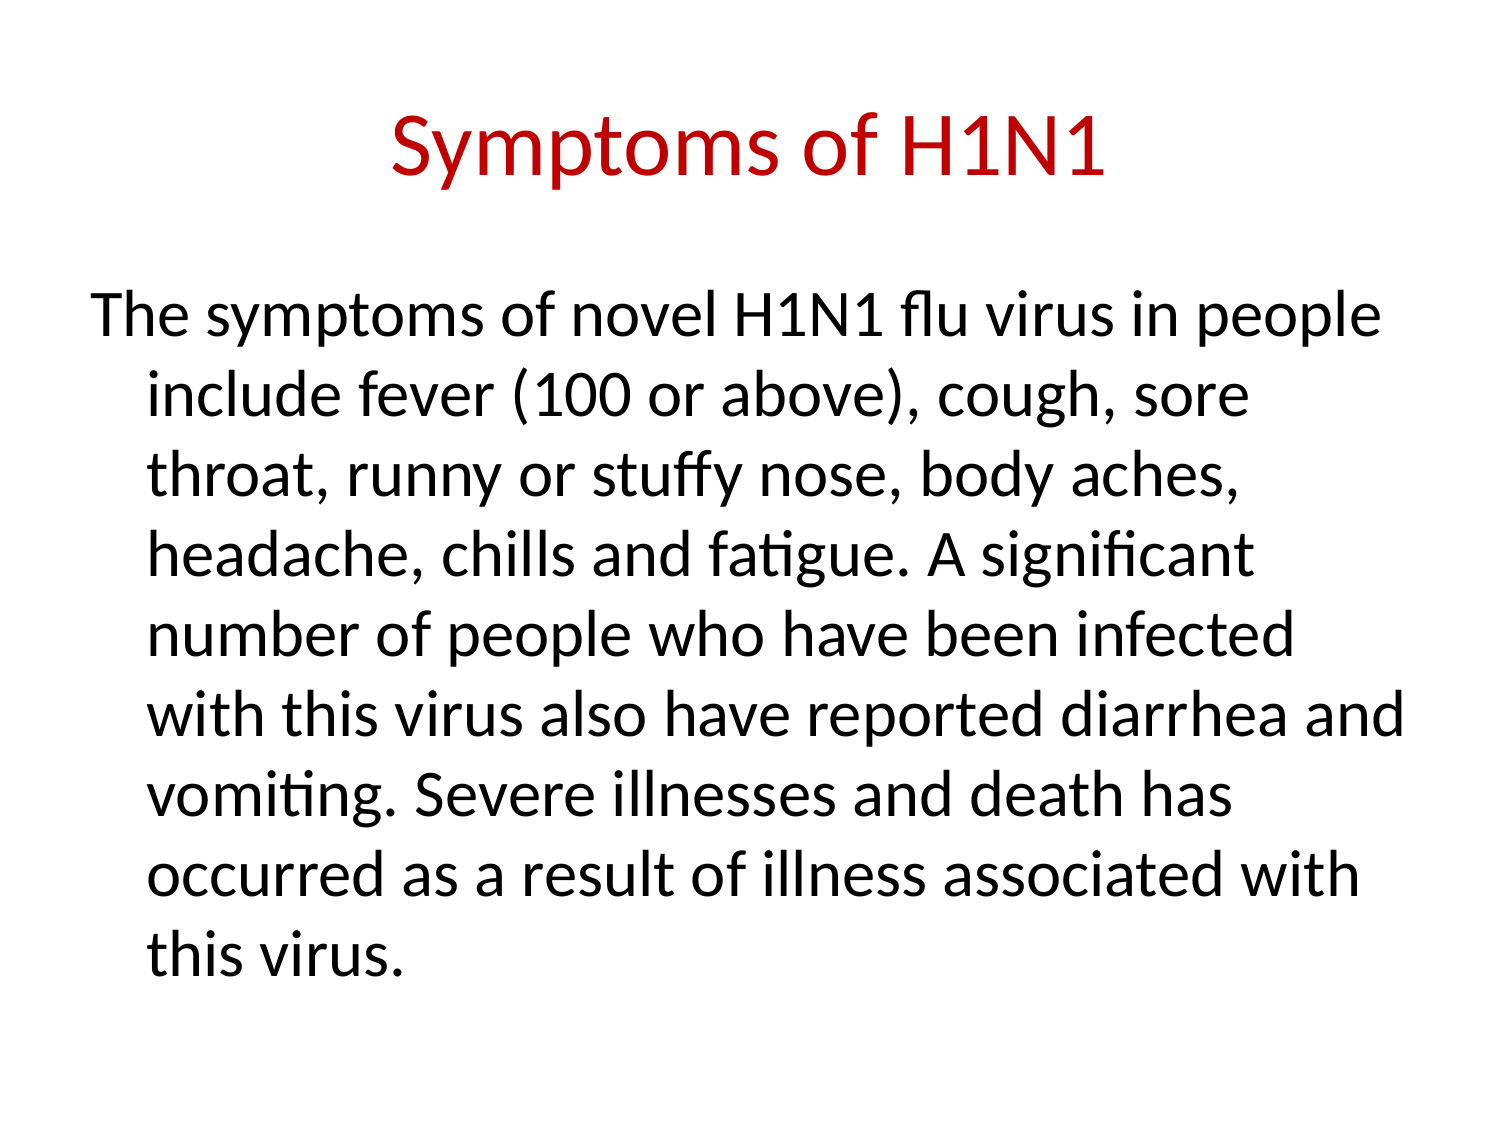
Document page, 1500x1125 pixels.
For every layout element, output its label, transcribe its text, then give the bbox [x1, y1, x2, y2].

title Symptoms of H1N1 [75, 45, 1425, 233]
list The symptoms of novel H1N1 flu virus in people include fever (100 or above), cough, sore throat, runny or stuffy nose, body aches, headache, chills and fatigue. A significant number of people who have been infected with this virus also have reported diarrhea and vomiting. Severe illnesses and death has occurred as a result of illness associated with this virus. [75, 262, 1425, 1005]
